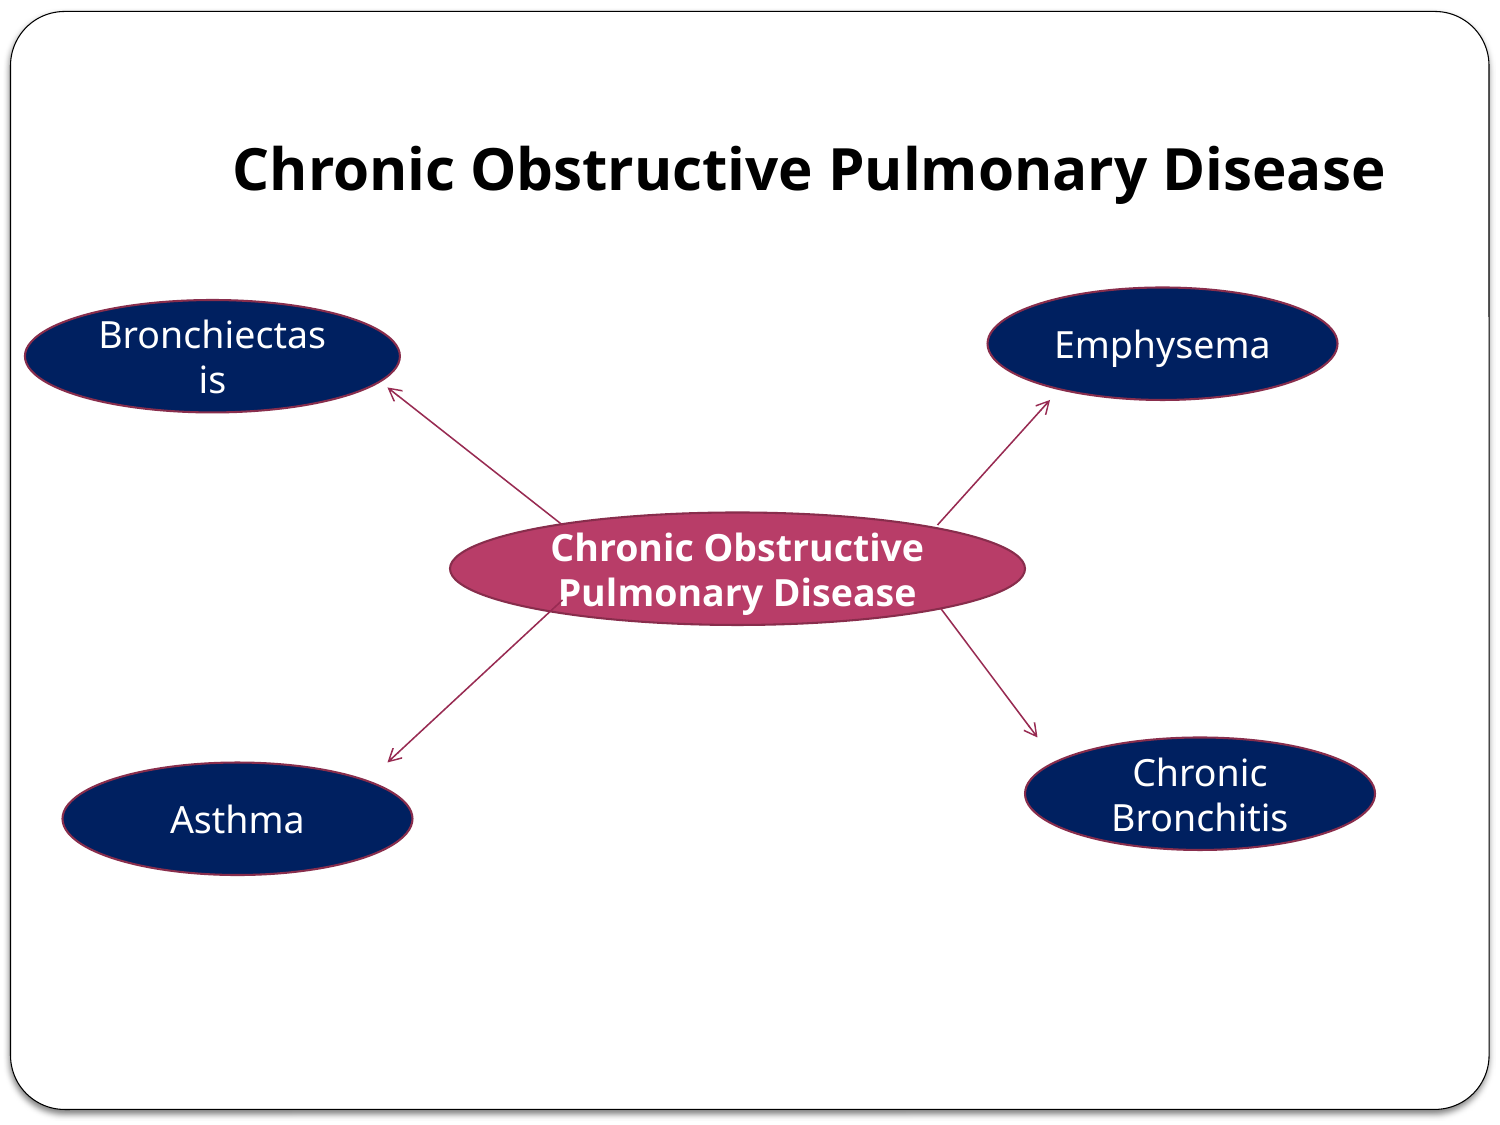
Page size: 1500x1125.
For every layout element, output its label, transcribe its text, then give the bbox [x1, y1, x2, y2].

text_box Chronic Obstructive Pulmonary Disease [217, 125, 1401, 255]
text_box Asthma [61, 761, 414, 877]
text_box Bronchiectasis [23, 298, 401, 414]
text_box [930, 405, 1057, 519]
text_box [387, 599, 563, 763]
text_box Chronic Bronchitis [1023, 736, 1377, 852]
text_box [387, 387, 563, 526]
text_box Chronic Obstructive Pulmonary Disease [448, 511, 1027, 627]
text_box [924, 624, 1054, 722]
text_box Emphysema [986, 286, 1339, 402]
